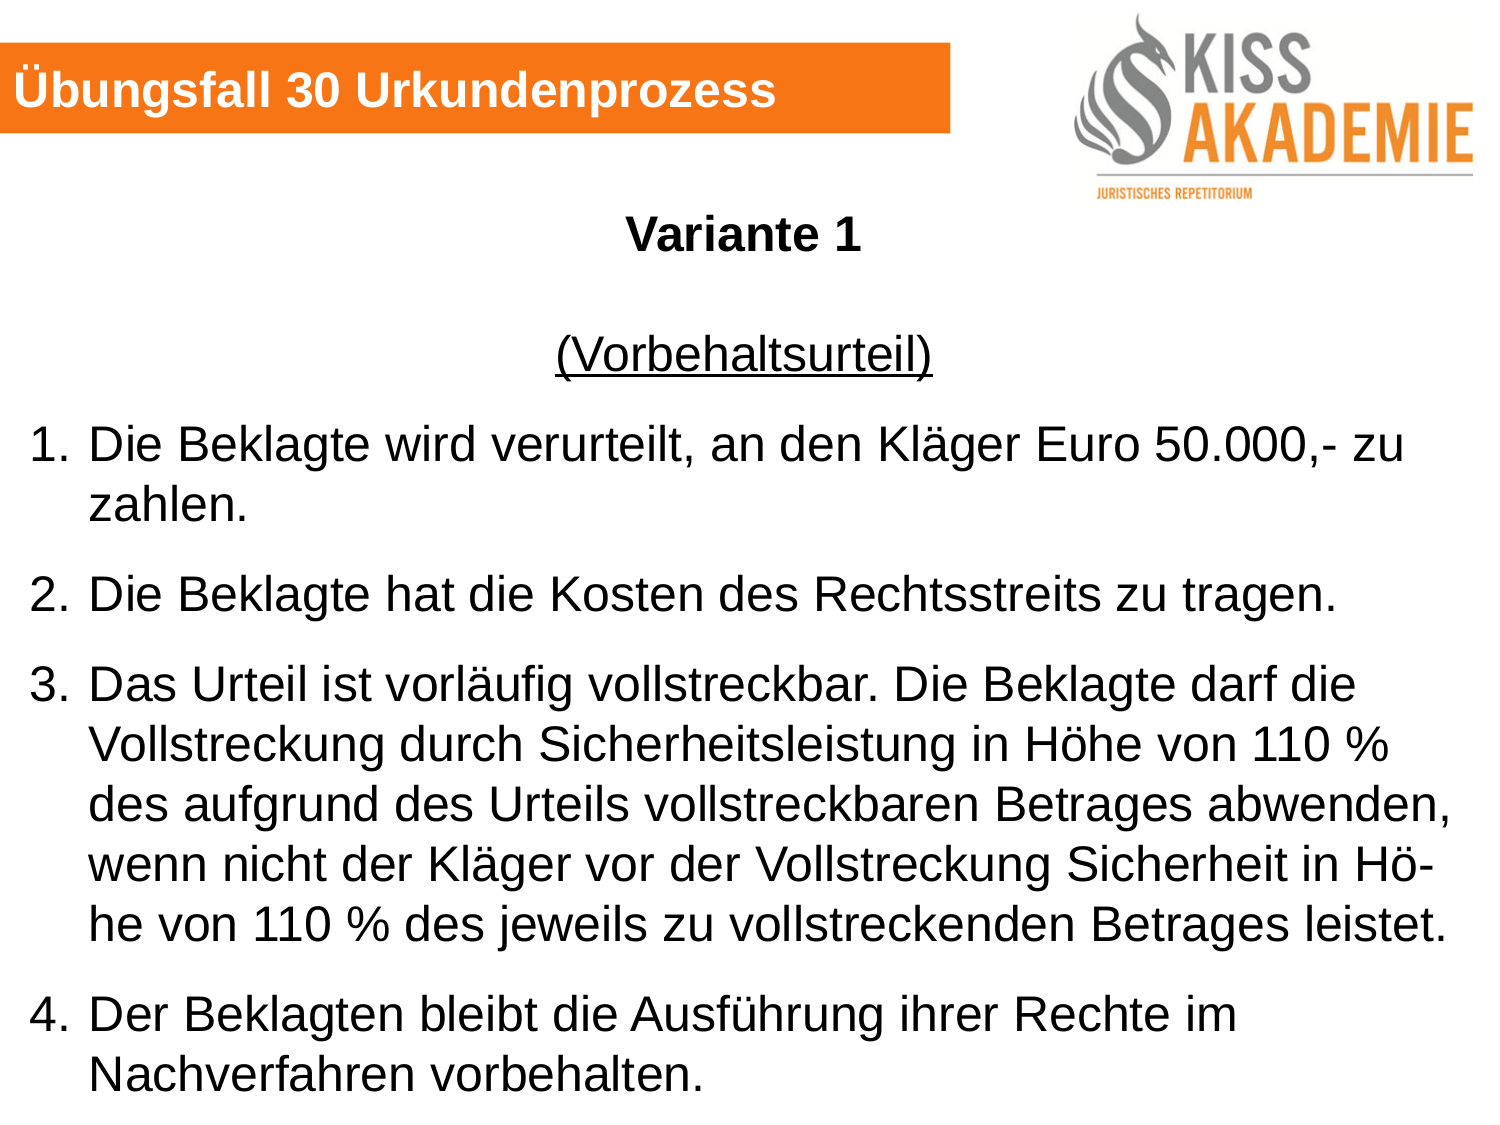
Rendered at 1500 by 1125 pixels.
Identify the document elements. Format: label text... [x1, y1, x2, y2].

text_box Variante 1 (Vorbehaltsurteil) 1. Die Beklagte wird verurteilt, an den Kläger Euro 50.000,- zu zahlen. 2. Die Beklagte hat die Kosten des Rechtsstreits zu tragen. 3. Das Urteil ist vorläufig vollstreckbar. Die Beklagte darf die Vollstreckung durch Sicherheitsleistung in Höhe von 110 % des aufgrund des Urteils vollstreckbaren Betrages abwenden, wenn nicht der Kläger vor der Vollstreckung Sicherheit in Hö-he von 110 % des jeweils zu vollstreckenden Betrages leistet. 4. Der Beklagten bleibt die Ausführung ihrer Rechte im Nachverfahren vorbehalten. [29, 201, 1459, 1102]
text_box Übungsfall 30 Urkundenprozess [0, 42, 951, 134]
picture [1074, 13, 1473, 203]
